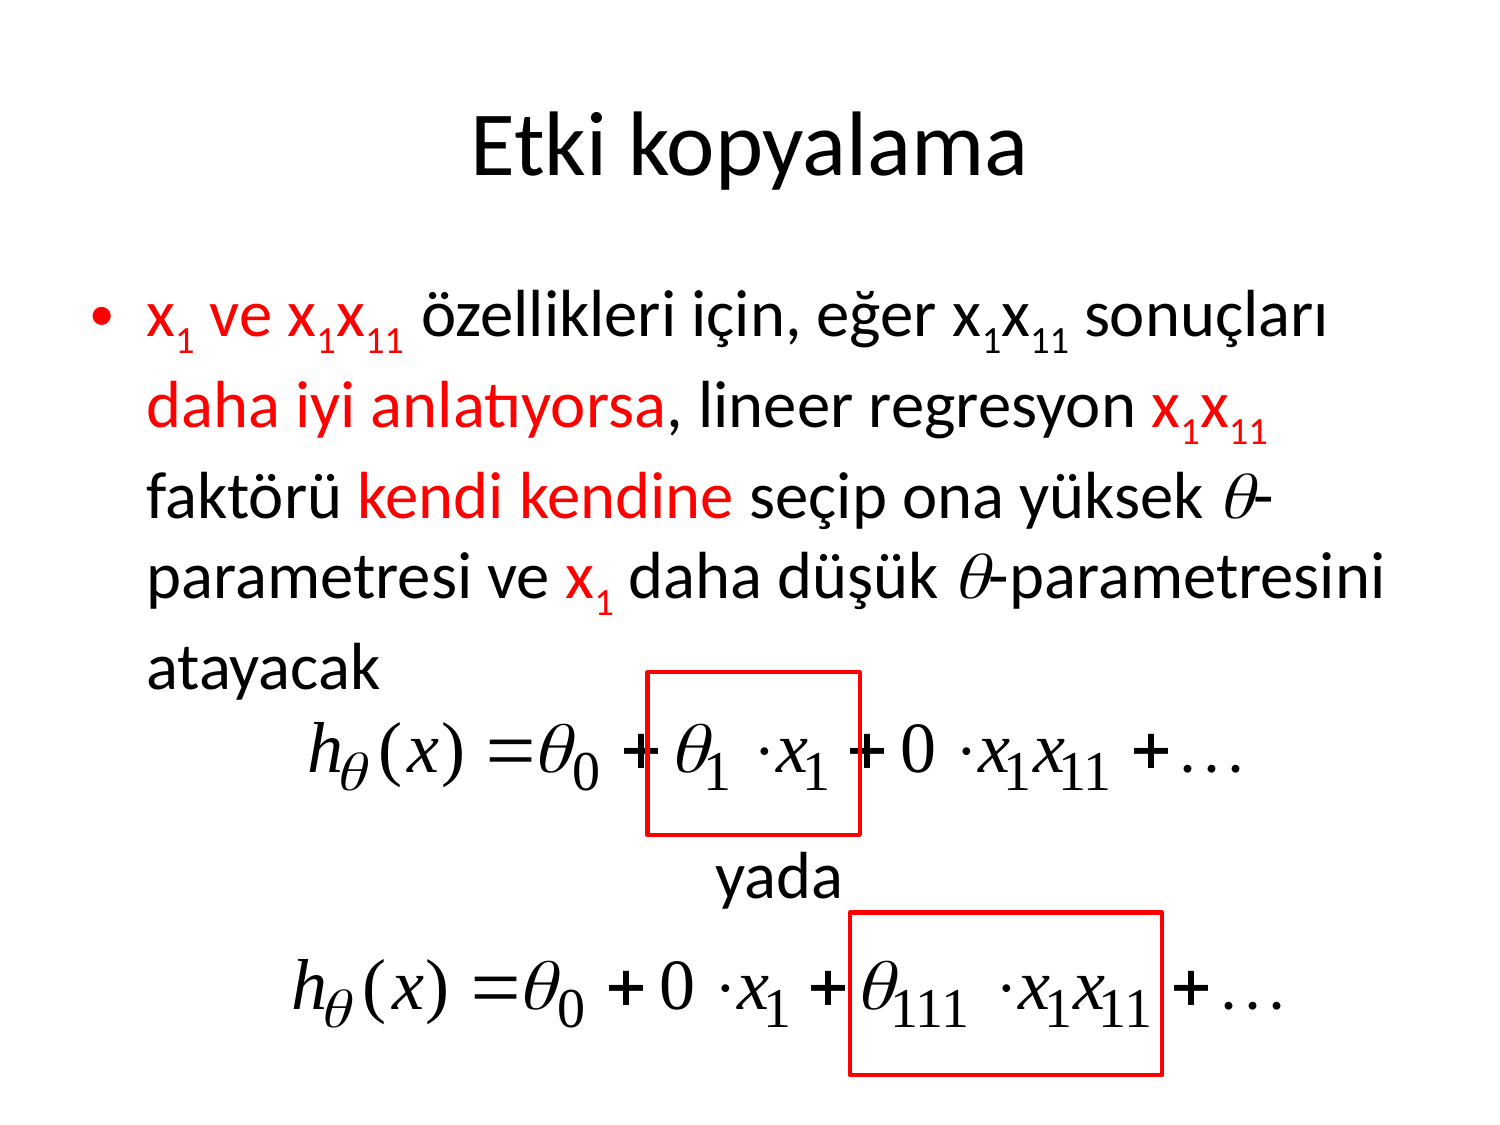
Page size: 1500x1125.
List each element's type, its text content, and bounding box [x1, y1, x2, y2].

list x1 ve x1x11 özellikleri için, eğer x1x11 sonuçları daha iyi anlatıyorsa, lineer regresyon x1x11 faktörü kendi kendine seçip ona yüksek -parametresi ve x1 daha düşük -parametresini atayacak [75, 262, 1425, 1005]
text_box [292, 699, 1261, 813]
title Etki kopyalama [75, 45, 1425, 233]
text_box [848, 1058, 1164, 1077]
text_box [645, 670, 862, 698]
text_box [848, 910, 1164, 935]
text_box yada [700, 837, 859, 920]
text_box [645, 821, 862, 837]
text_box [276, 937, 1302, 1050]
